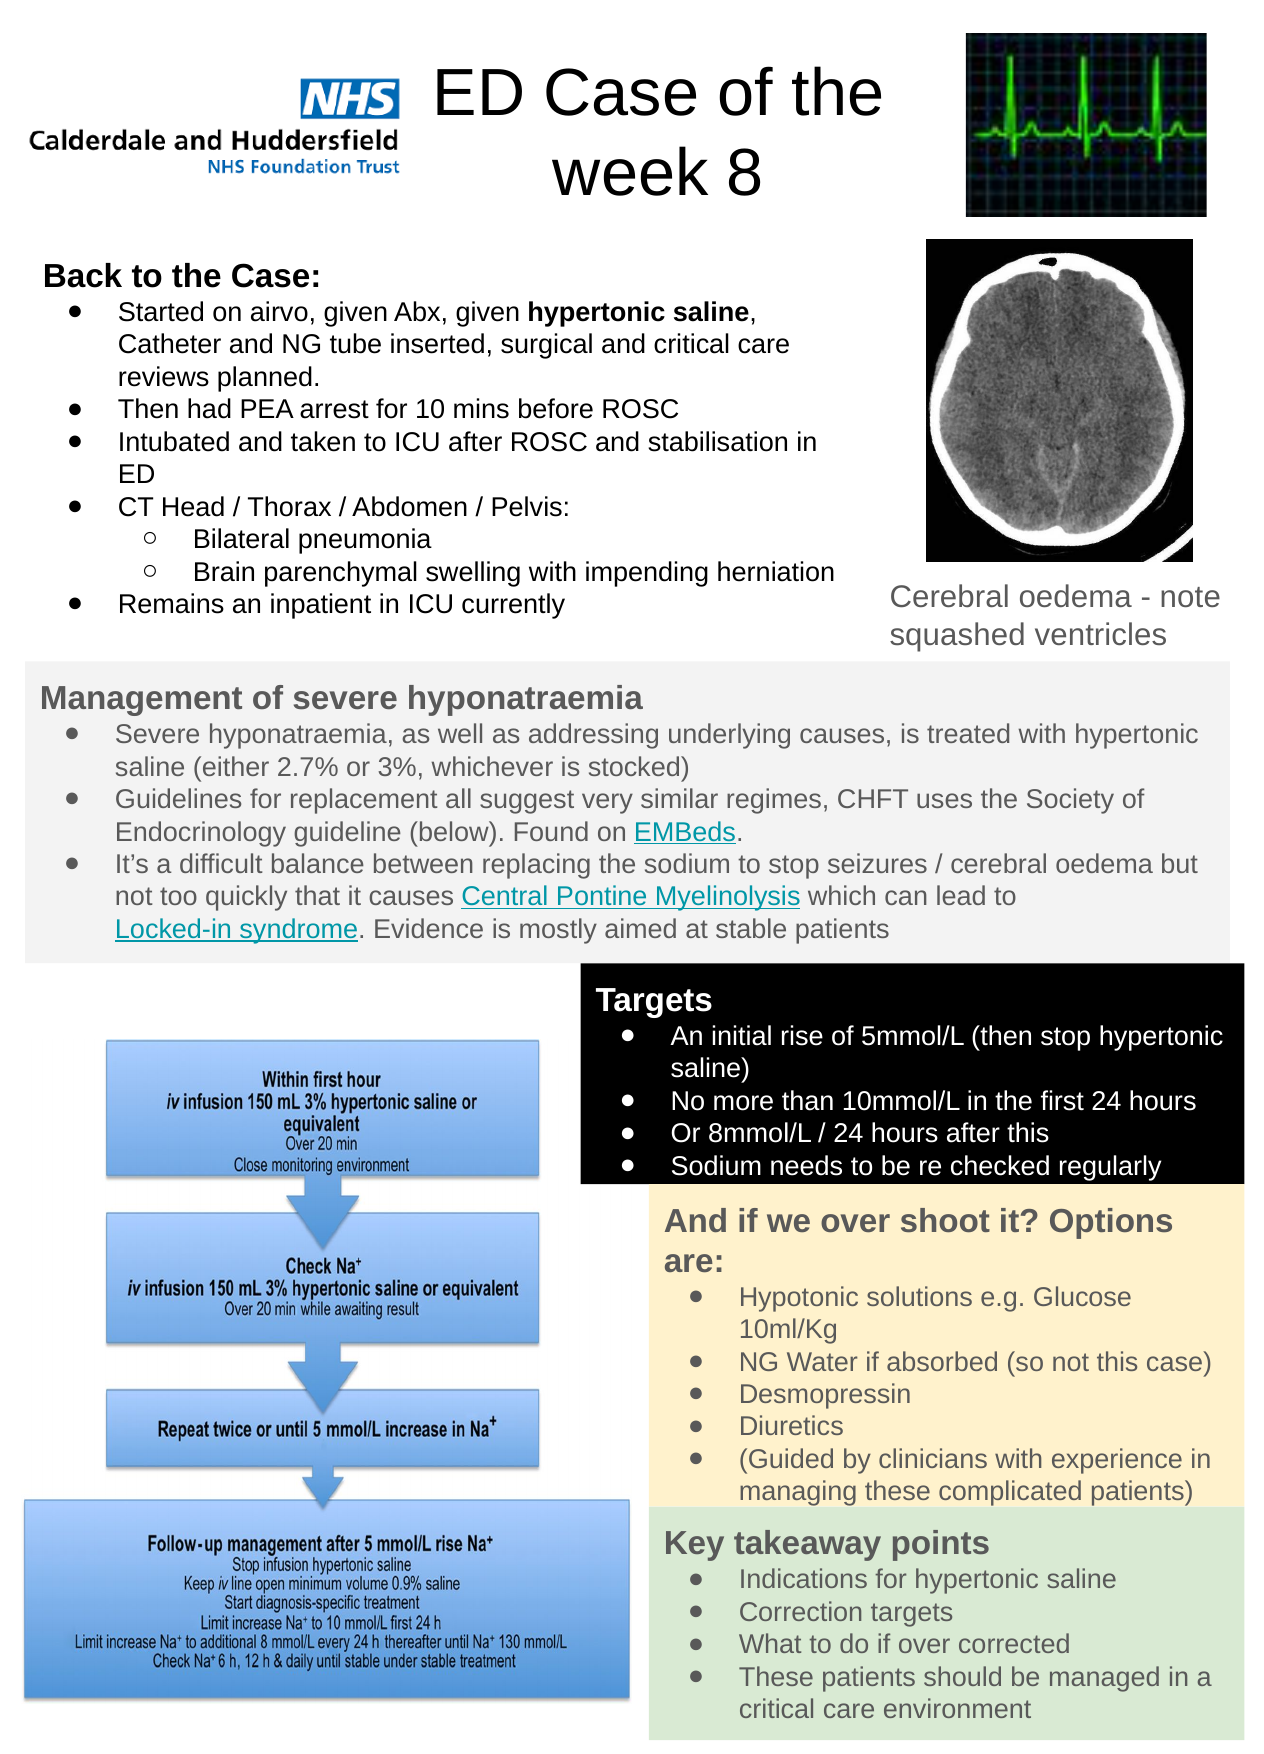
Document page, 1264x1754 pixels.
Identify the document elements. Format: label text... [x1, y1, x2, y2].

text_box Targets An initial rise of 5mmol/L (then stop hypertonic saline) No more than 10mmol/L in the first 24 hours Or 8mmol/L / 24 hours after this Sodium needs to be re checked regularly [580, 963, 1245, 1185]
text_box Key takeaway points Indications for hypertonic saline Correction targets What to do if over corrected These patients should be managed in a critical care environment [648, 1506, 1245, 1741]
picture [21, 69, 407, 181]
picture [21, 1038, 633, 1704]
picture [926, 238, 1193, 562]
text_box Management of severe hyponatraemia Severe hyponatraemia, as well as addressing underlying causes, is treated with hypertonic saline (either 2.7% or 3%, whichever is stocked) Guidelines for replacement all suggest very similar regimes, CHFT uses the Society of Endocrinology guideline (below). Found on EMBeds. It’s a difficult balance between replacing the sodium to stop seizures / cerebral oedema but not too quickly that it causes Central Pontine Myelinolysis which can lead to Locked-in syndrome. Evidence is mostly aimed at stable patients [25, 661, 1230, 964]
text_box Back to the Case: Started on airvo, given Abx, given hypertonic saline, Catheter and NG tube inserted, surgical and critical care reviews planned. Then had PEA arrest for 10 mins before ROSC Intubated and taken to ICU after ROSC and stabilisation in ED CT Head / Thorax / Abdomen / Pelvis: Bilateral pneumonia Brain parenchymal swelling with impending herniation Remains an inpatient in ICU currently [27, 239, 867, 634]
picture [965, 33, 1207, 217]
text_box And if we over shoot it? Options are: Hypotonic solutions e.g. Glucose 10ml/Kg NG Water if absorbed (so not this case) Desmopressin Diuretics (Guided by clinicians with experience in managing these complicated patients) [648, 1184, 1245, 1506]
text_box Cerebral oedema - note squashed ventricles [874, 561, 1245, 646]
title ED Case of the week 8 [390, 33, 927, 217]
